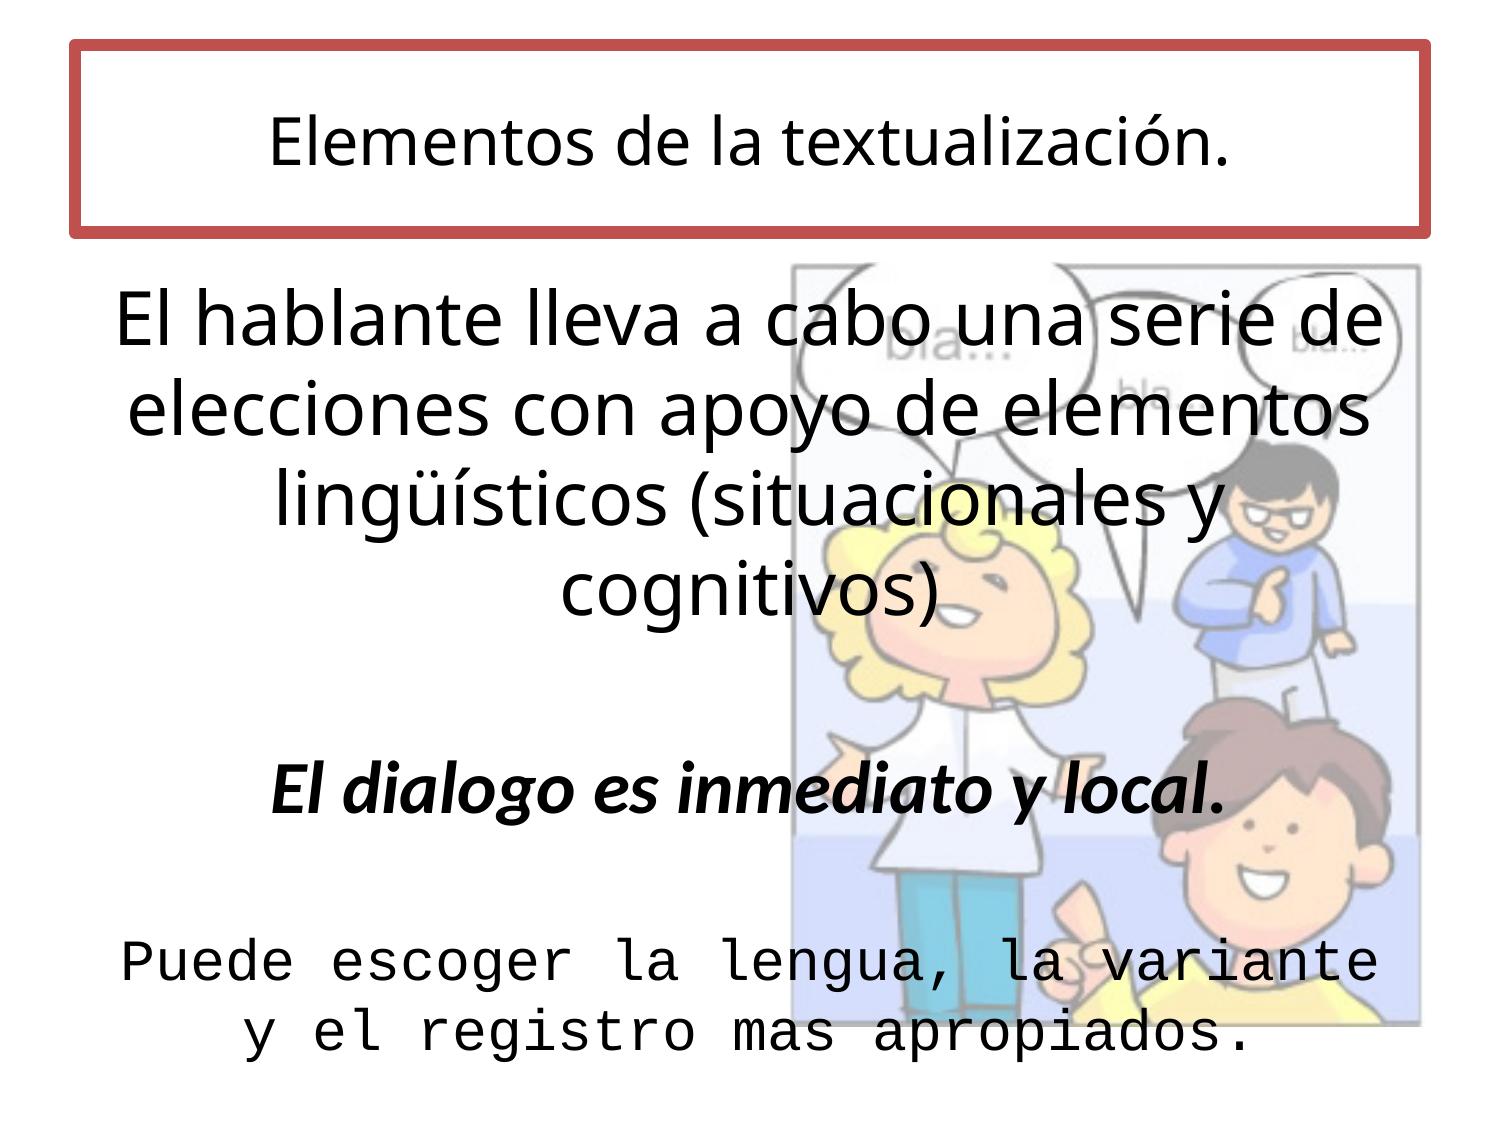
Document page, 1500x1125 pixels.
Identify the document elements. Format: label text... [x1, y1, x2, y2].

title Elementos de la textualización. [73, 43, 1427, 235]
picture [789, 262, 1426, 1027]
list El hablante lleva a cabo una serie de elecciones con apoyo de elementos lingüísticos (situacionales y cognitivos) El dialogo es inmediato y local. Puede escoger la lengua, la variante y el registro mas apropiados. [75, 262, 787, 1005]
